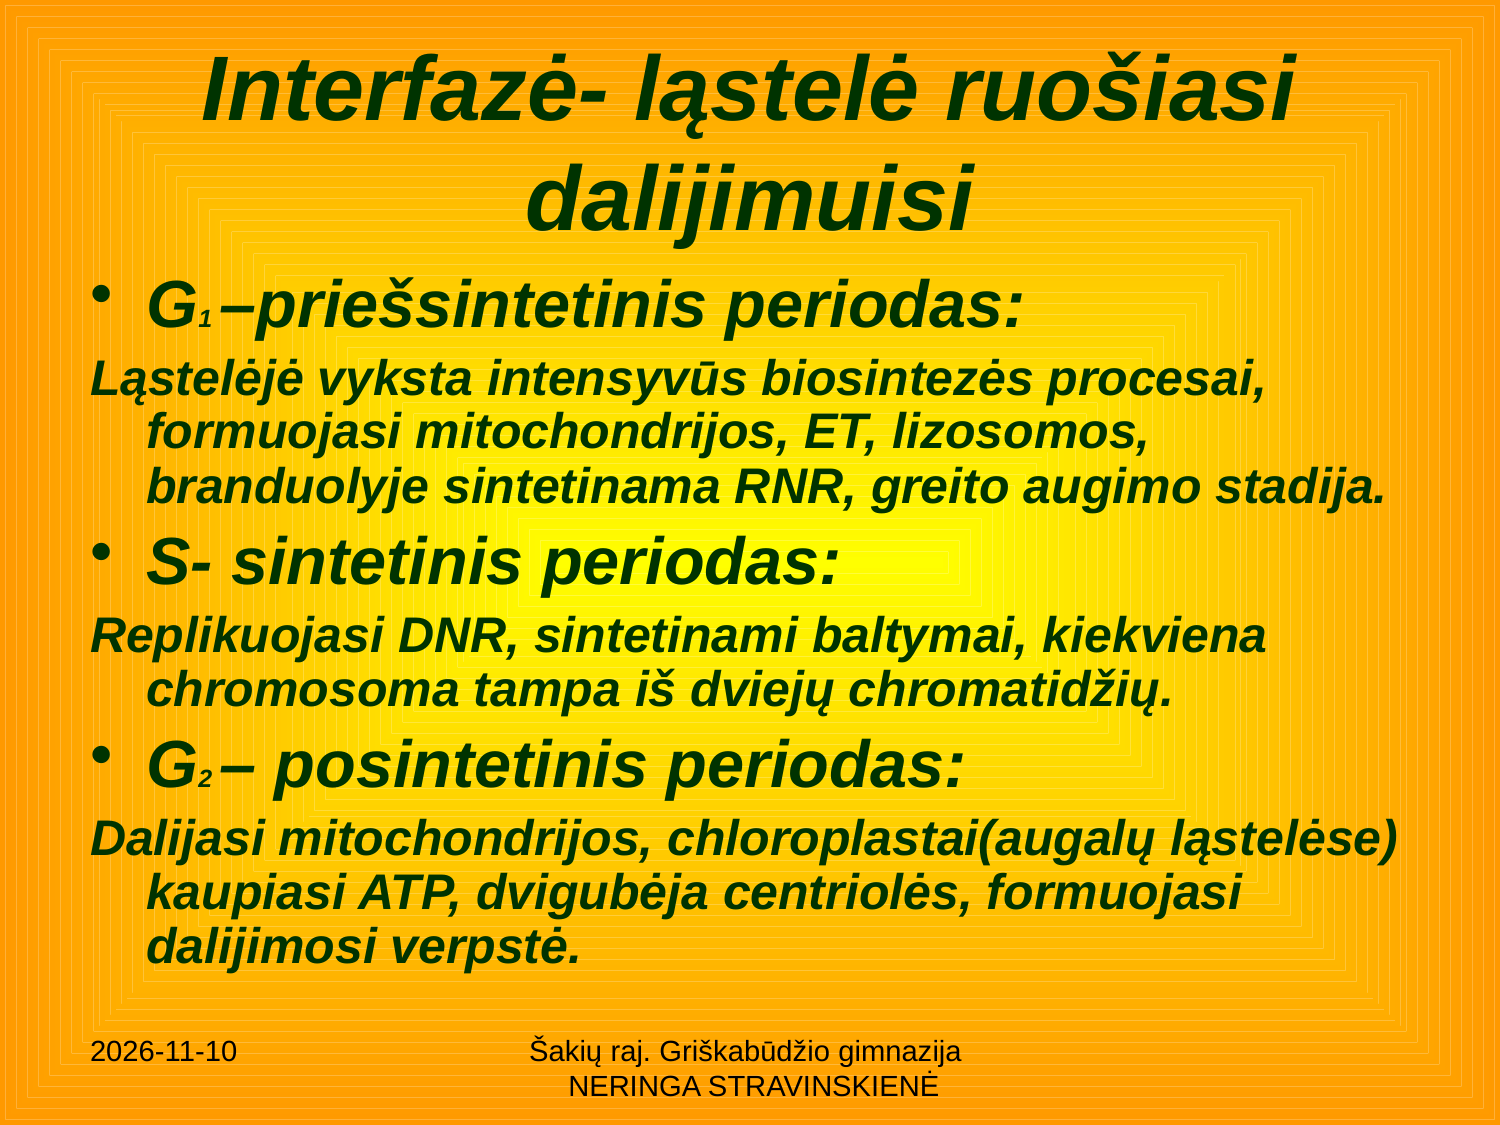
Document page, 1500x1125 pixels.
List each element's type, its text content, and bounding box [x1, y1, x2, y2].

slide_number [74, 1024, 426, 1103]
footer Šakių raj. Griškabūdžio gimnazija NERINGA STRAVINSKIENĖ [512, 1024, 988, 1103]
title Interfazė- ląstelė ruošiasi dalijimuisi [74, 44, 1426, 233]
list G1 –priešsintetinis periodas: Ląstelėjė vyksta intensyvūs biosintezės procesai, formuojasi mitochondrijos, ET, lizosomos, branduolyje sintetinama RNR, greito augimo stadija. S- sintetinis periodas: Replikuojasi DNR, sintetinami baltymai, kiekviena chromosoma tampa iš dviejų chromatidžių. G2 – posintetinis periodas: Dalijasi mitochondrijos, chloroplastai(augalų ląstelėse) kaupiasi ATP, dvigubėja centriolės, formuojasi dalijimosi verpstė. [74, 262, 1426, 1006]
